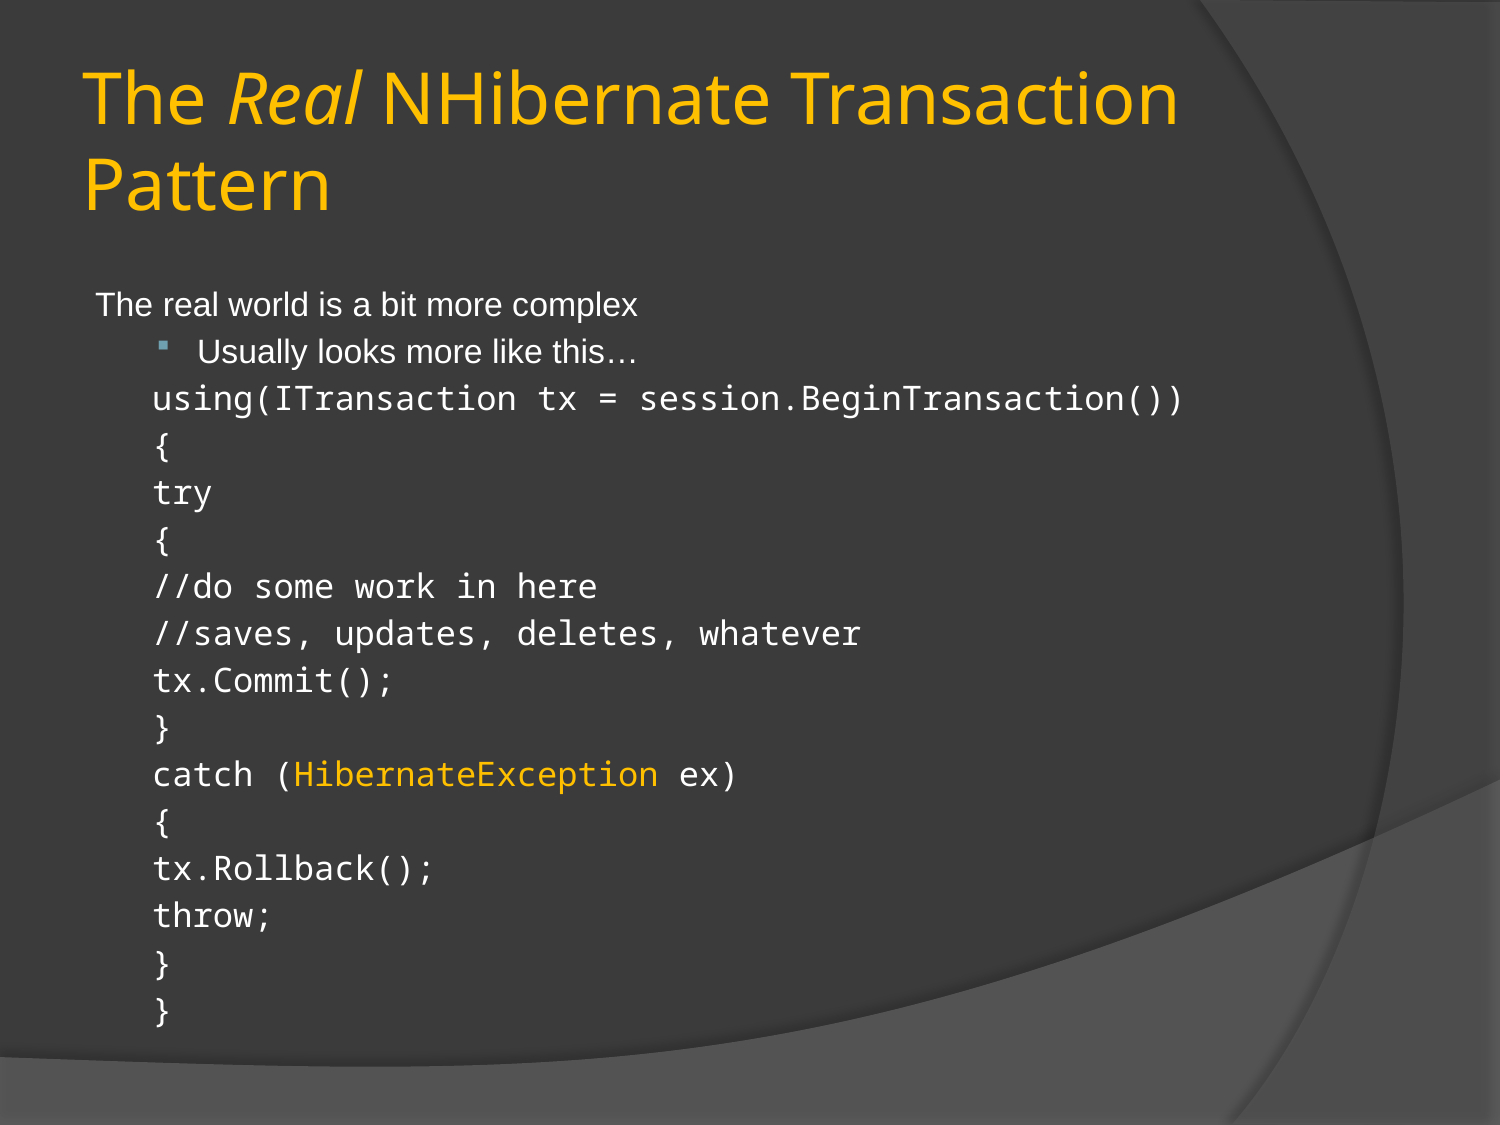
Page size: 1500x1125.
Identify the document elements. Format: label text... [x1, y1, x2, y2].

title The Real NHibernate Transaction Pattern [75, 45, 1300, 233]
list The real world is a bit more complex Usually looks more like this… using(ITransaction tx = session.BeginTransaction()) { try { //do some work in here //saves, updates, deletes, whatever tx.Commit(); } catch (HibernateException ex) { tx.Rollback(); throw; } } [75, 275, 1425, 1038]
